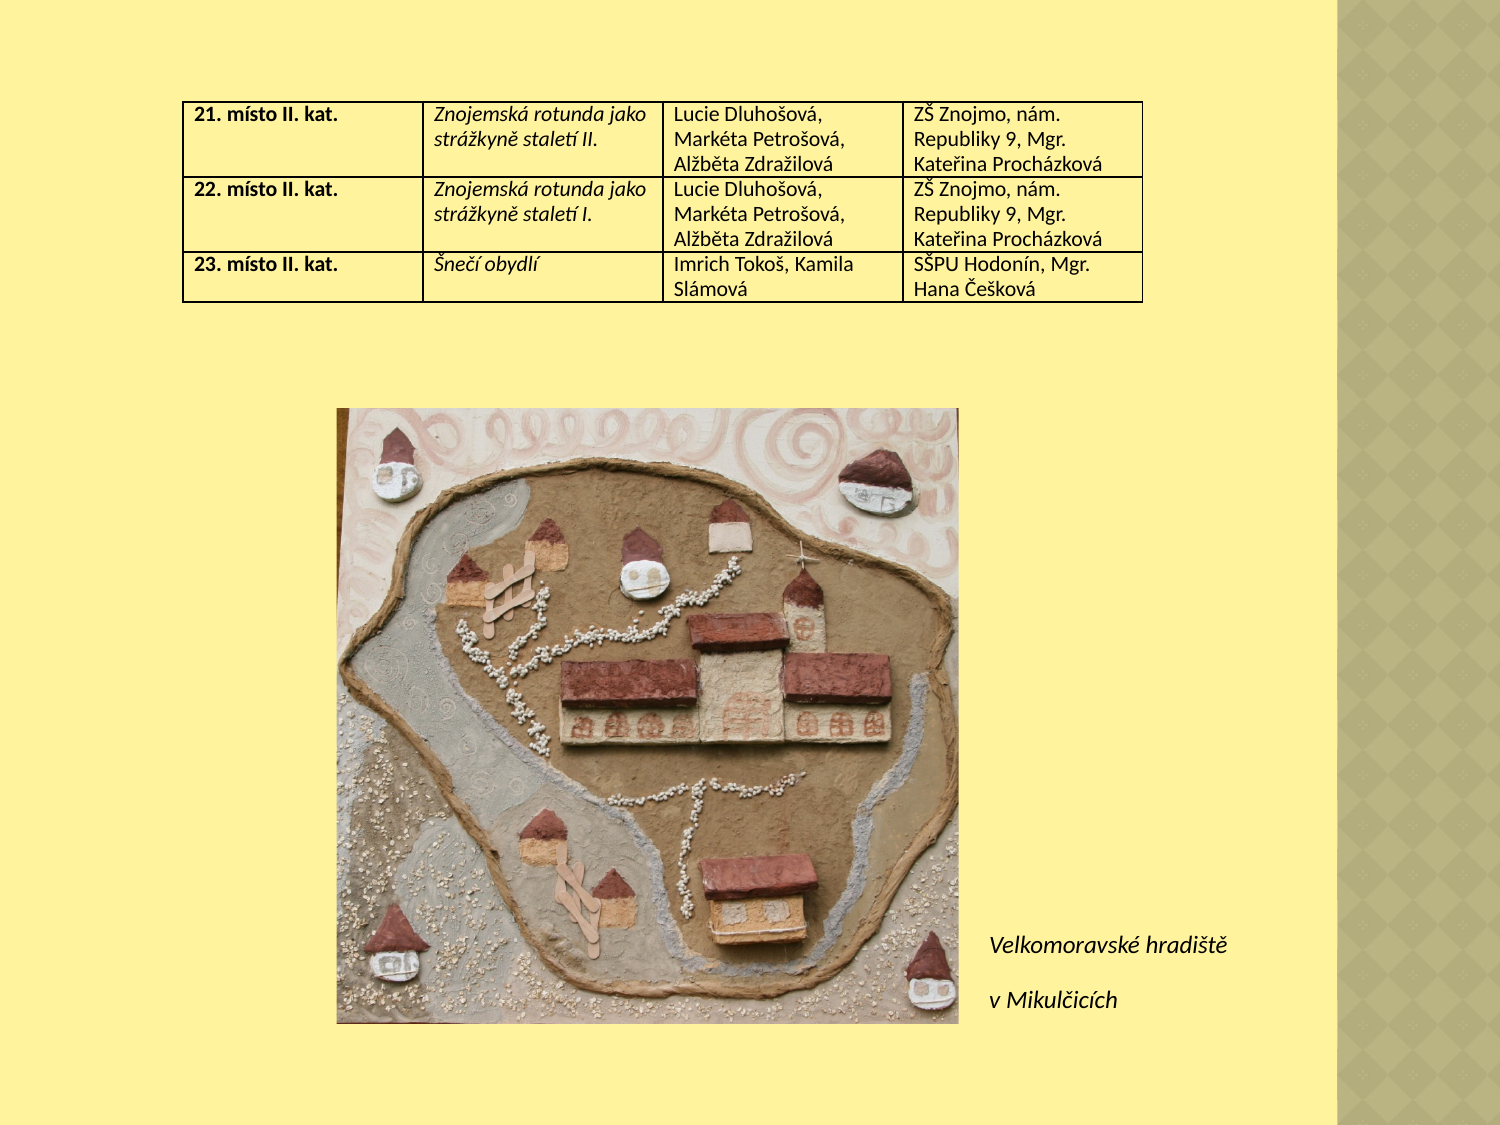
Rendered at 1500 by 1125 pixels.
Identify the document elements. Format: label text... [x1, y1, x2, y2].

table_header Lucie Dluhošová, Markéta Petrošová, Alžběta Zdražilová [664, 103, 902, 176]
text_box Velkomoravské hradiště v Mikulčicích [974, 916, 1273, 1022]
picture [336, 408, 959, 1024]
table_cell Znojemská rotunda jako strážkyně staletí I. [424, 178, 662, 251]
table_cell 23. místo II. kat. [184, 253, 422, 301]
table_cell SŠPU Hodonín, Mgr. Hana Češková [904, 253, 1142, 301]
table_header 21. místo II. kat. [184, 103, 422, 176]
table_cell 22. místo II. kat. [184, 178, 422, 251]
table_cell Imrich Tokoš, Kamila Slámová [664, 253, 902, 301]
table_cell Šnečí obydlí [424, 253, 662, 301]
table_header Znojemská rotunda jako strážkyně staletí II. [424, 103, 662, 176]
table_header ZŠ Znojmo, nám. Republiky 9, Mgr. Kateřina Procházková [904, 103, 1142, 176]
table_cell ZŠ Znojmo, nám. Republiky 9, Mgr. Kateřina Procházková [904, 178, 1142, 251]
table_cell Lucie Dluhošová, Markéta Petrošová, Alžběta Zdražilová [664, 178, 902, 251]
